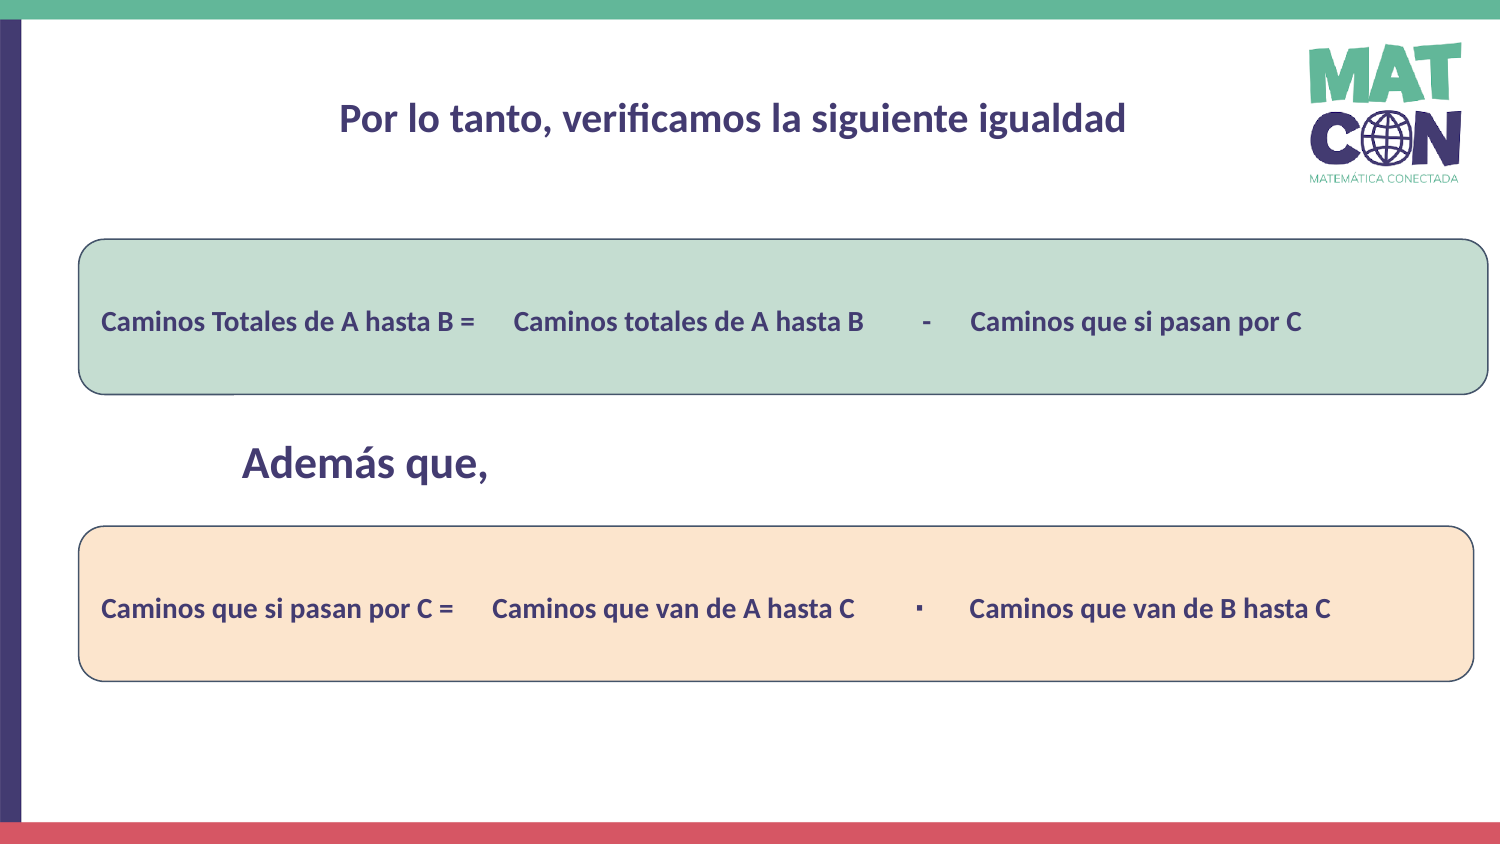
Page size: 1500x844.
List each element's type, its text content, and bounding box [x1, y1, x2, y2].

text_box Caminos que si pasan por C = Caminos que van de A hasta C ⋅ Caminos que van de B hasta C [78, 526, 1474, 682]
text_box Además que, [226, 417, 1220, 503]
picture [0, 0, 1500, 844]
text_box Por lo tanto, verificamos la siguiente igualdad [236, 76, 1230, 157]
text_box Caminos Totales de A hasta B = Caminos totales de A hasta B - Caminos que si pasan por C [78, 239, 1488, 395]
